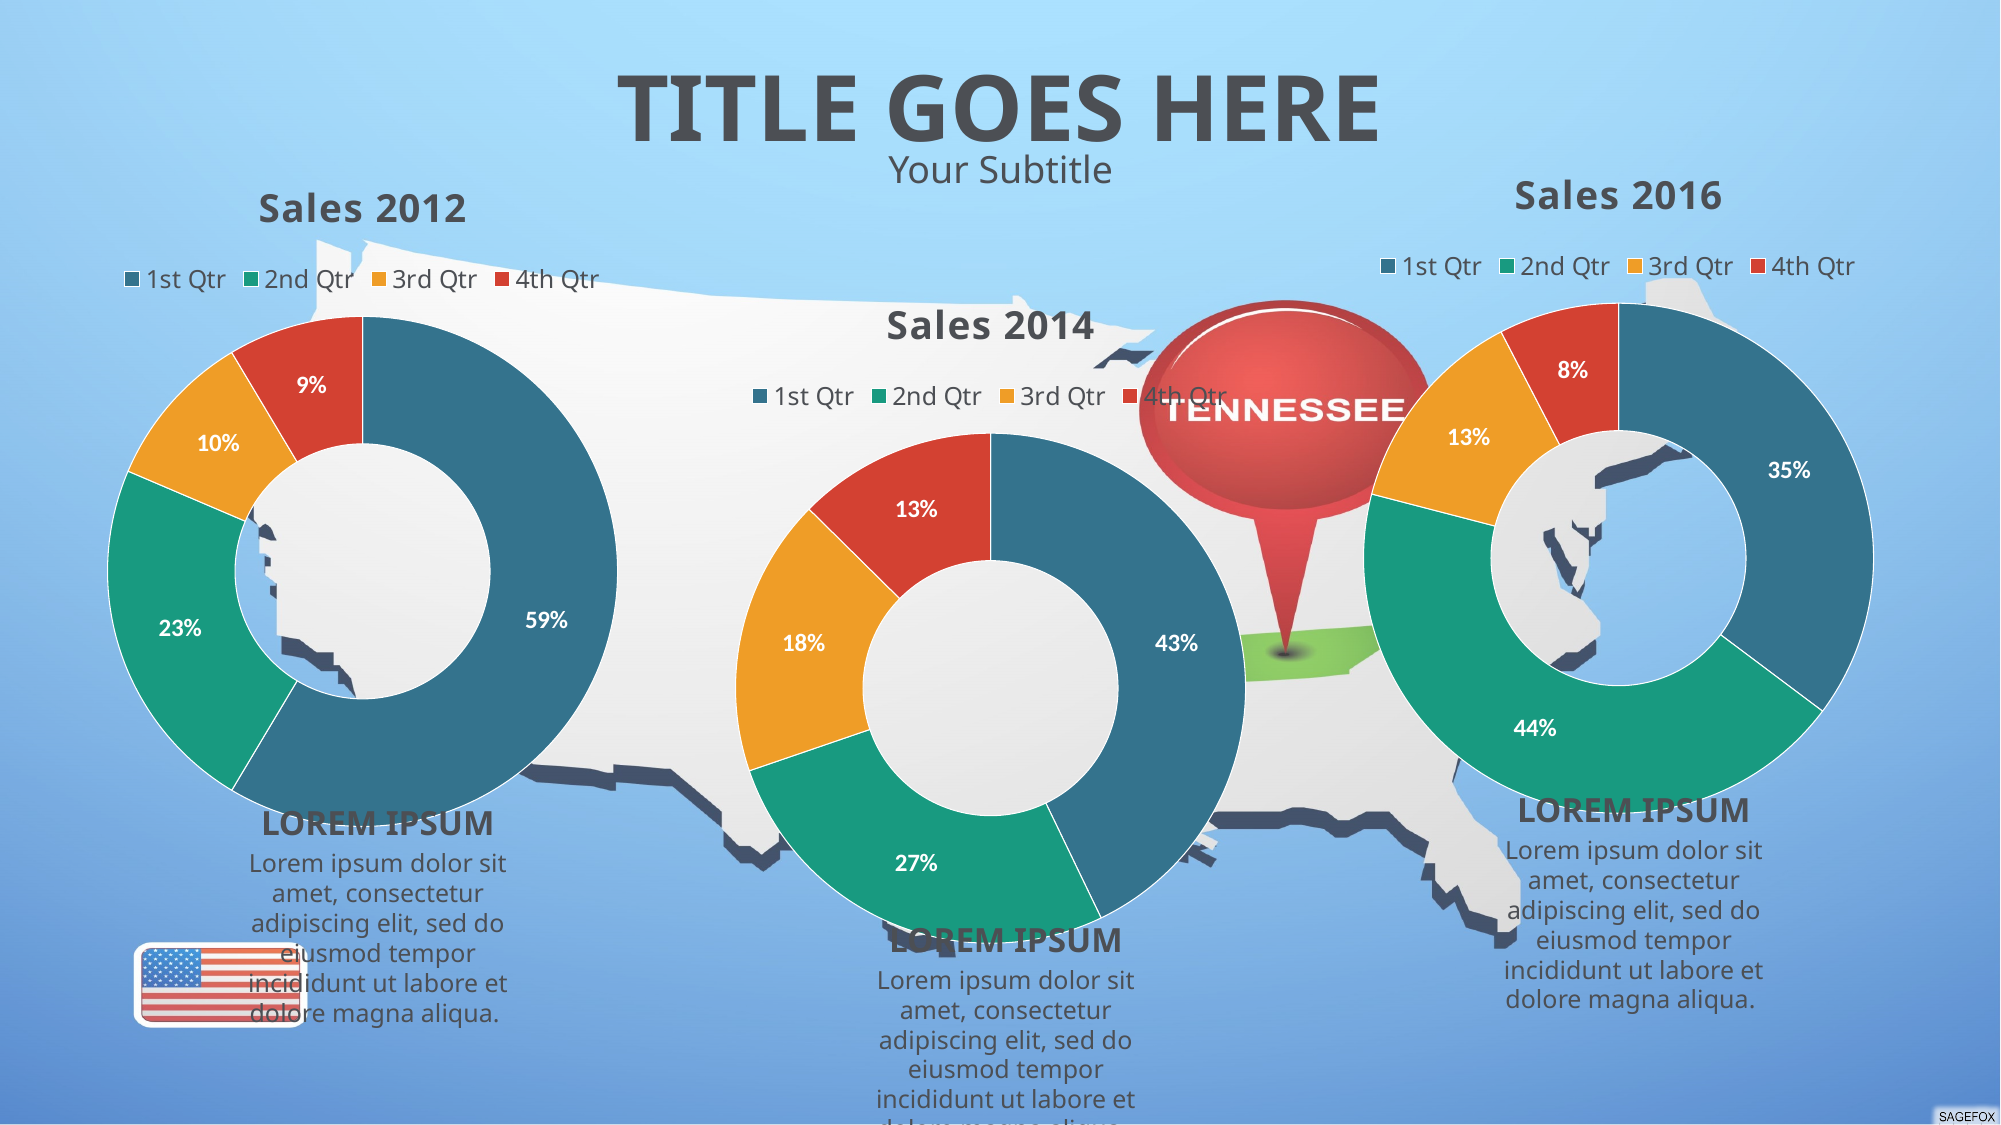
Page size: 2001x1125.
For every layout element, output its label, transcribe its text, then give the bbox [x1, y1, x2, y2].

chart [63, 147, 662, 841]
text_box LOREM IPSUM Lorem ipsum dolor sit amet, consectetur adipiscing elit, sed do eiusmod tempor incididunt ut labore et dolore magna aliqua. [207, 841, 549, 1035]
picture [1936, 1111, 1997, 1125]
text_box LOREM IPSUM Lorem ipsum dolor sit amet, consectetur adipiscing elit, sed do eiusmod tempor incididunt ut labore et dolore magna aliqua. [1463, 828, 1805, 1022]
chart [691, 263, 1290, 958]
chart [1319, 133, 1918, 828]
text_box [548, 42, 1452, 199]
text_box 3 [0, 0, 2000, 1125]
text_box LOREM IPSUM Lorem ipsum dolor sit amet, consectetur adipiscing elit, sed do eiusmod tempor incididunt ut labore et dolore magna aliqua. [835, 958, 1177, 1125]
